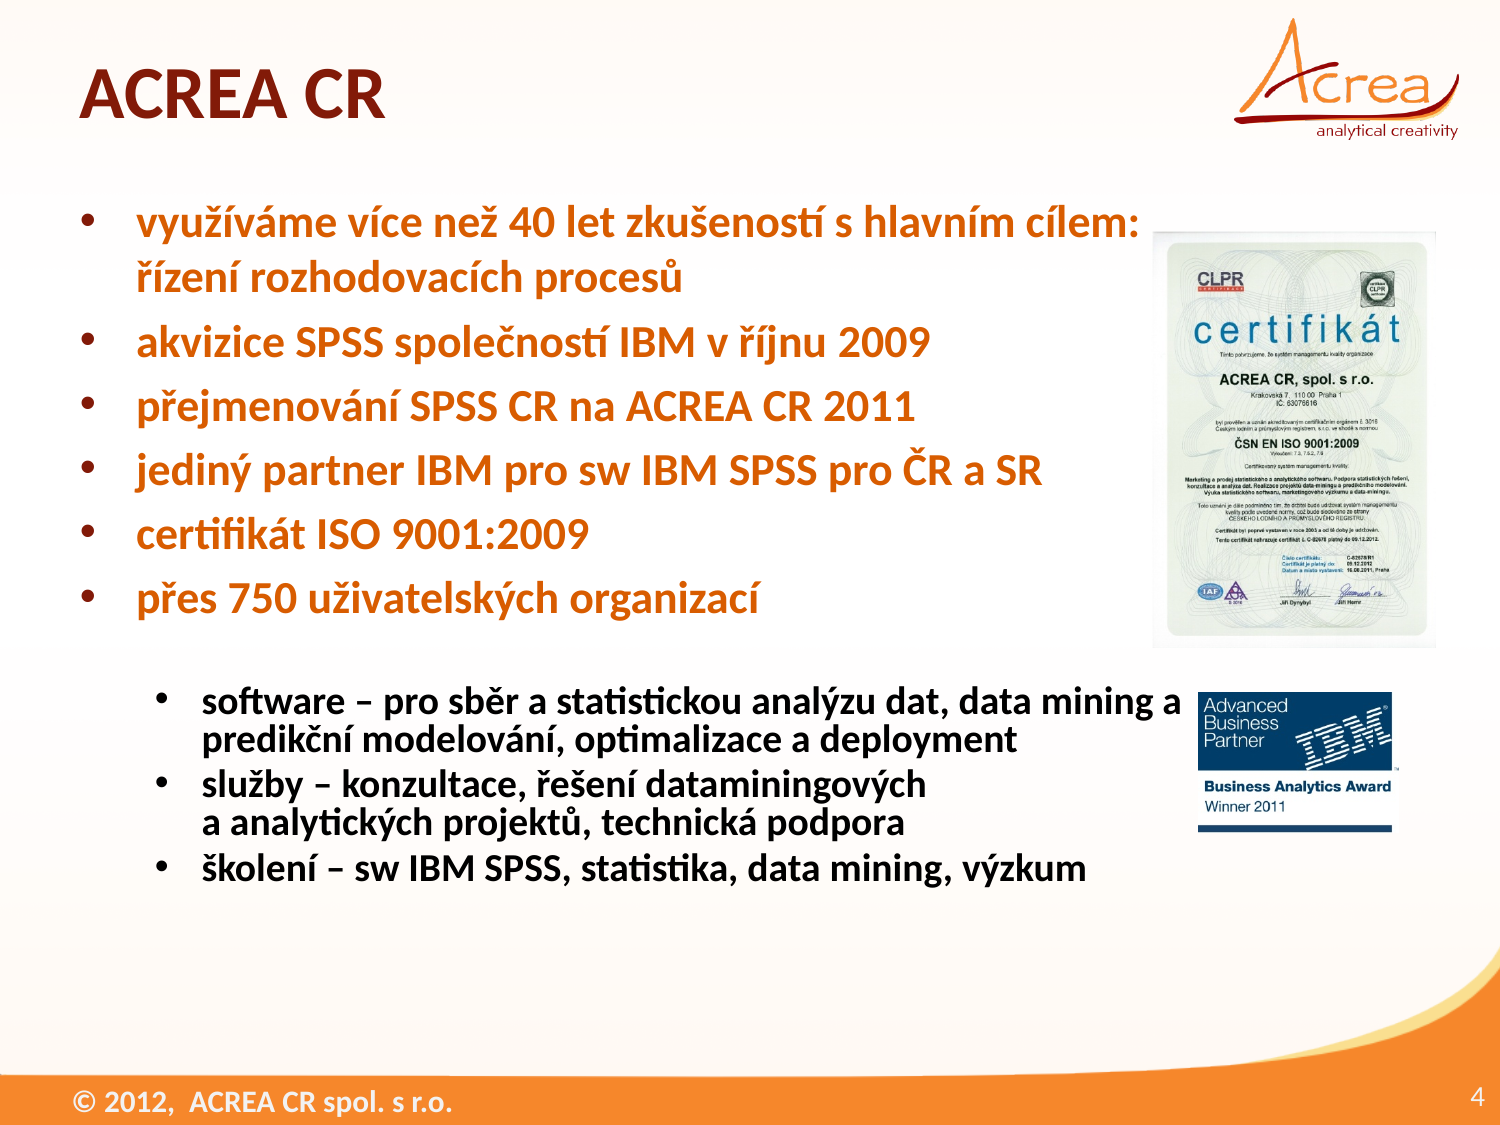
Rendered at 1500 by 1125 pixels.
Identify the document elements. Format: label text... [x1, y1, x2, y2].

title ACREA CR [64, 35, 1223, 142]
picture [0, 0, 1500, 1125]
text_box 4 [1403, 1065, 1500, 1125]
list využíváme více než 40 let zkušeností s hlavním cílem: řízení rozhodovacích procesů akvizice SPSS společností IBM v říjnu 2009 přejmenování SPSS CR na ACREA CR 2011 jediný partner IBM pro sw IBM SPSS pro ČR a SR certifikát ISO 9001:2009 přes 750 uživatelských organizací software – pro sběr a statistickou analýzu dat, data mining a predikční modelování, optimalizace a deployment služby – konzultace, řešení dataminingových a analytických projektů, technická podpora školení – sw IBM SPSS, statistika, data mining, výzkum [64, 184, 1199, 1012]
